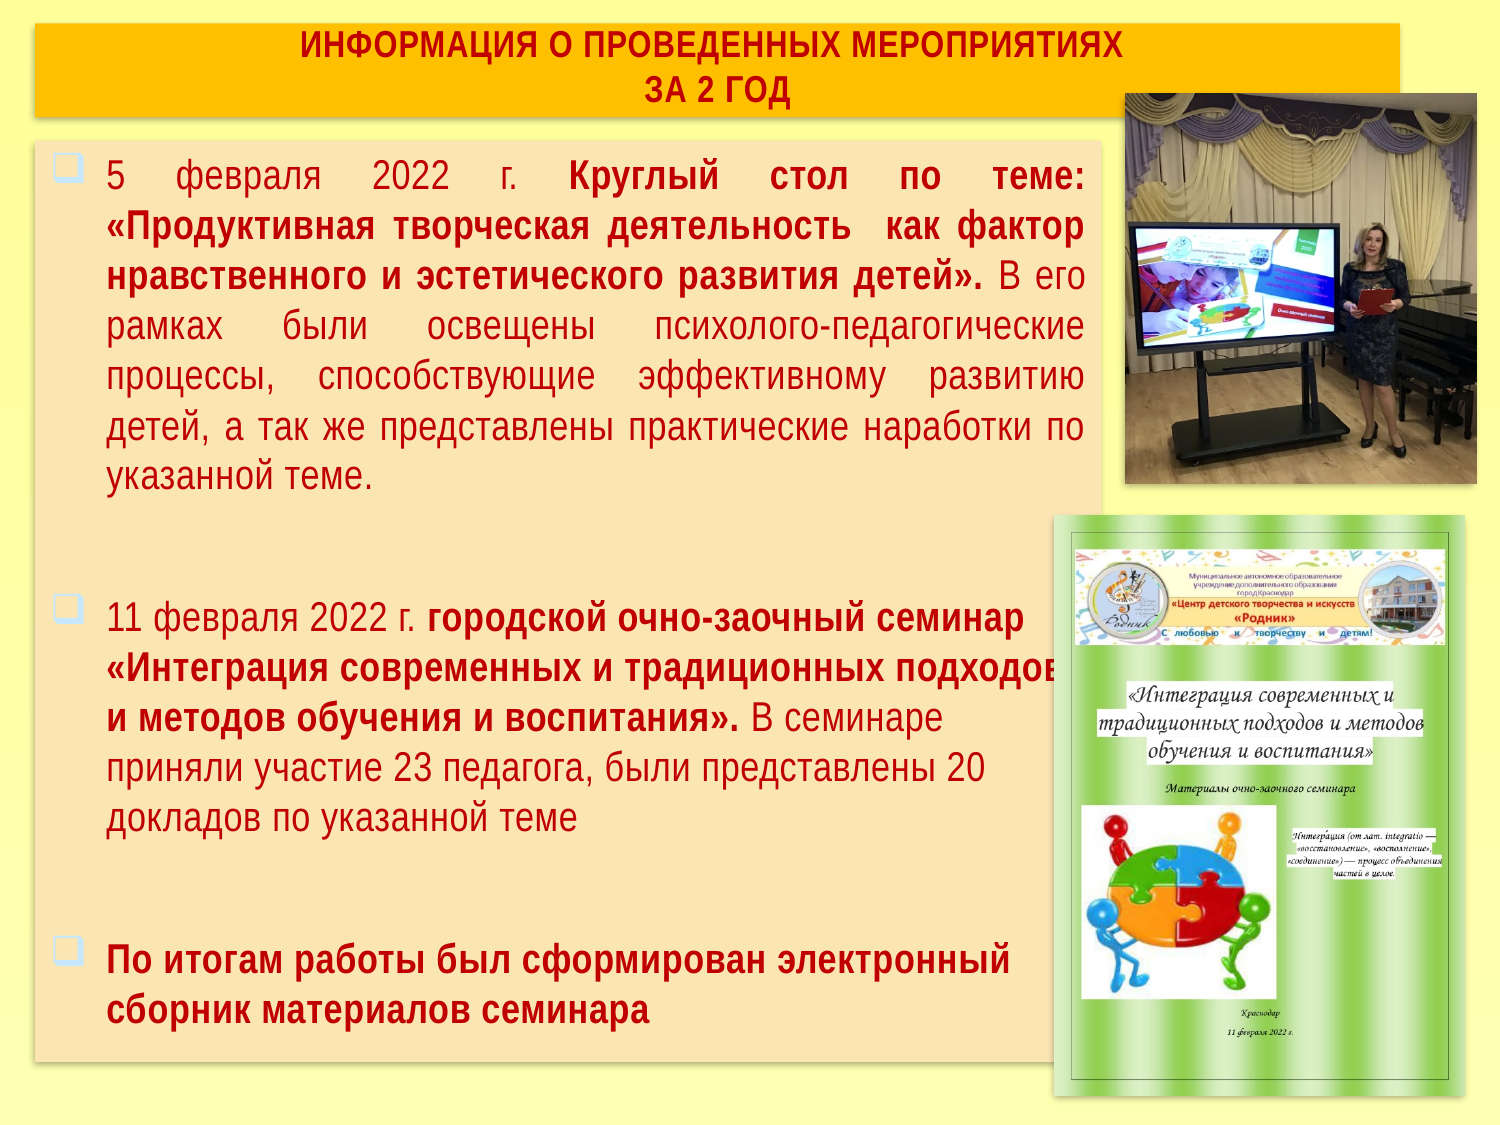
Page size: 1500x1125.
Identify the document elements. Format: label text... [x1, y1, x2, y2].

title Информация о проведенных мероприятиях за 2 год [35, 23, 1400, 118]
picture [0, 0, 1500, 1125]
list 5 февраля 2022 г. Круглый стол по теме: «Продуктивная творческая деятельность как фактор нравственного и эстетического развития детей». В его рамках были освещены психолого-педагогические процессы, способствующие эффективному развитию детей, а так же представлены практические наработки по указанной теме. 11 февраля 2022 г. городской очно-заочный семинар «Интеграция современных и традиционных подходов и методов обучения и воспитания». В семинаре приняли участие 23 педагога, были представлены 20 докладов по указанной теме По итогам работы был сформирован электронный сборник материалов семинара [35, 140, 1102, 1062]
